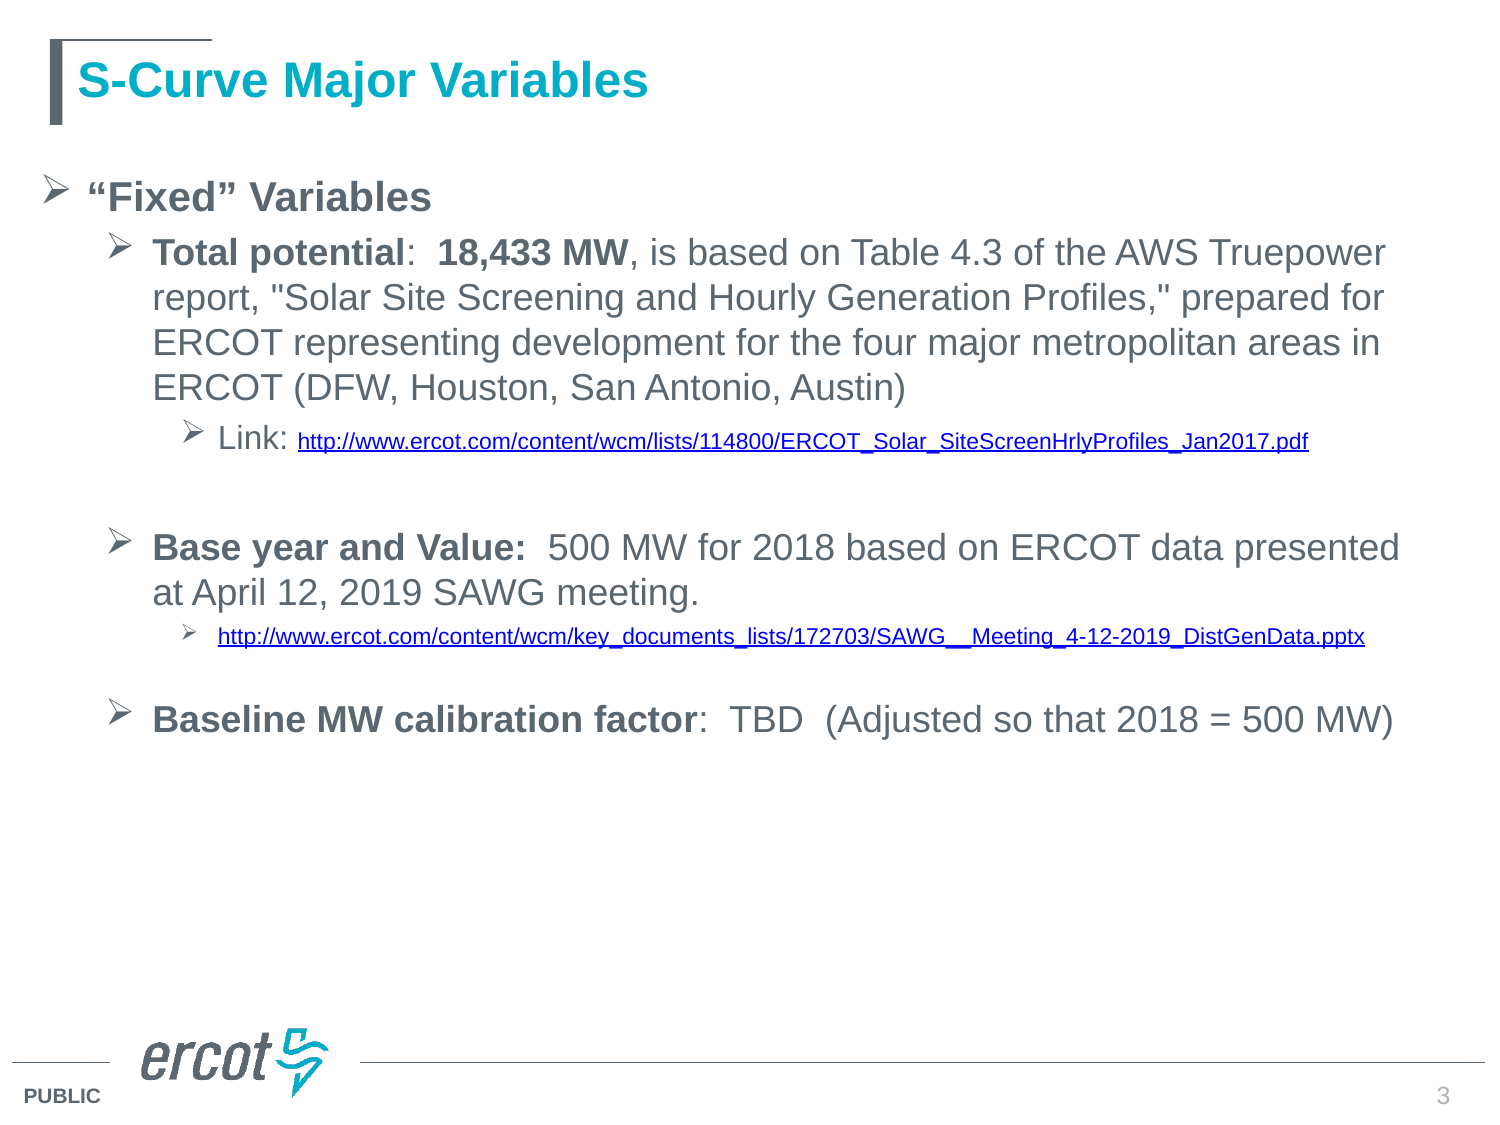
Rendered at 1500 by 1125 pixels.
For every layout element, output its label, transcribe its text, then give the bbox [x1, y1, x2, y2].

slide_number 3 [1400, 1076, 1488, 1113]
picture [137, 1024, 332, 1100]
title S-Curve Major Variables [62, 39, 1450, 125]
list “Fixed” Variables Total potential: 18,433 MW, is based on Table 4.3 of the AWS Truepower report, "Solar Site Screening and Hourly Generation Profiles," prepared for ERCOT representing development for the four major metropolitan areas in ERCOT (DFW, Houston, San Antonio, Austin) Link: http://www.ercot.com/content/wcm/lists/114800/ERCOT_Solar_SiteScreenHrlyProfiles_Jan2017.pdf Base year and Value: 500 MW for 2018 based on ERCOT data presented at April 12, 2019 SAWG meeting. http://www.ercot.com/content/wcm/key_documents_lists/172703/SAWG__Meeting_4-12-2019_DistGenData.pptx Baseline MW calibration factor: TBD (Adjusted so that 2018 = 500 MW) [24, 162, 1425, 1013]
